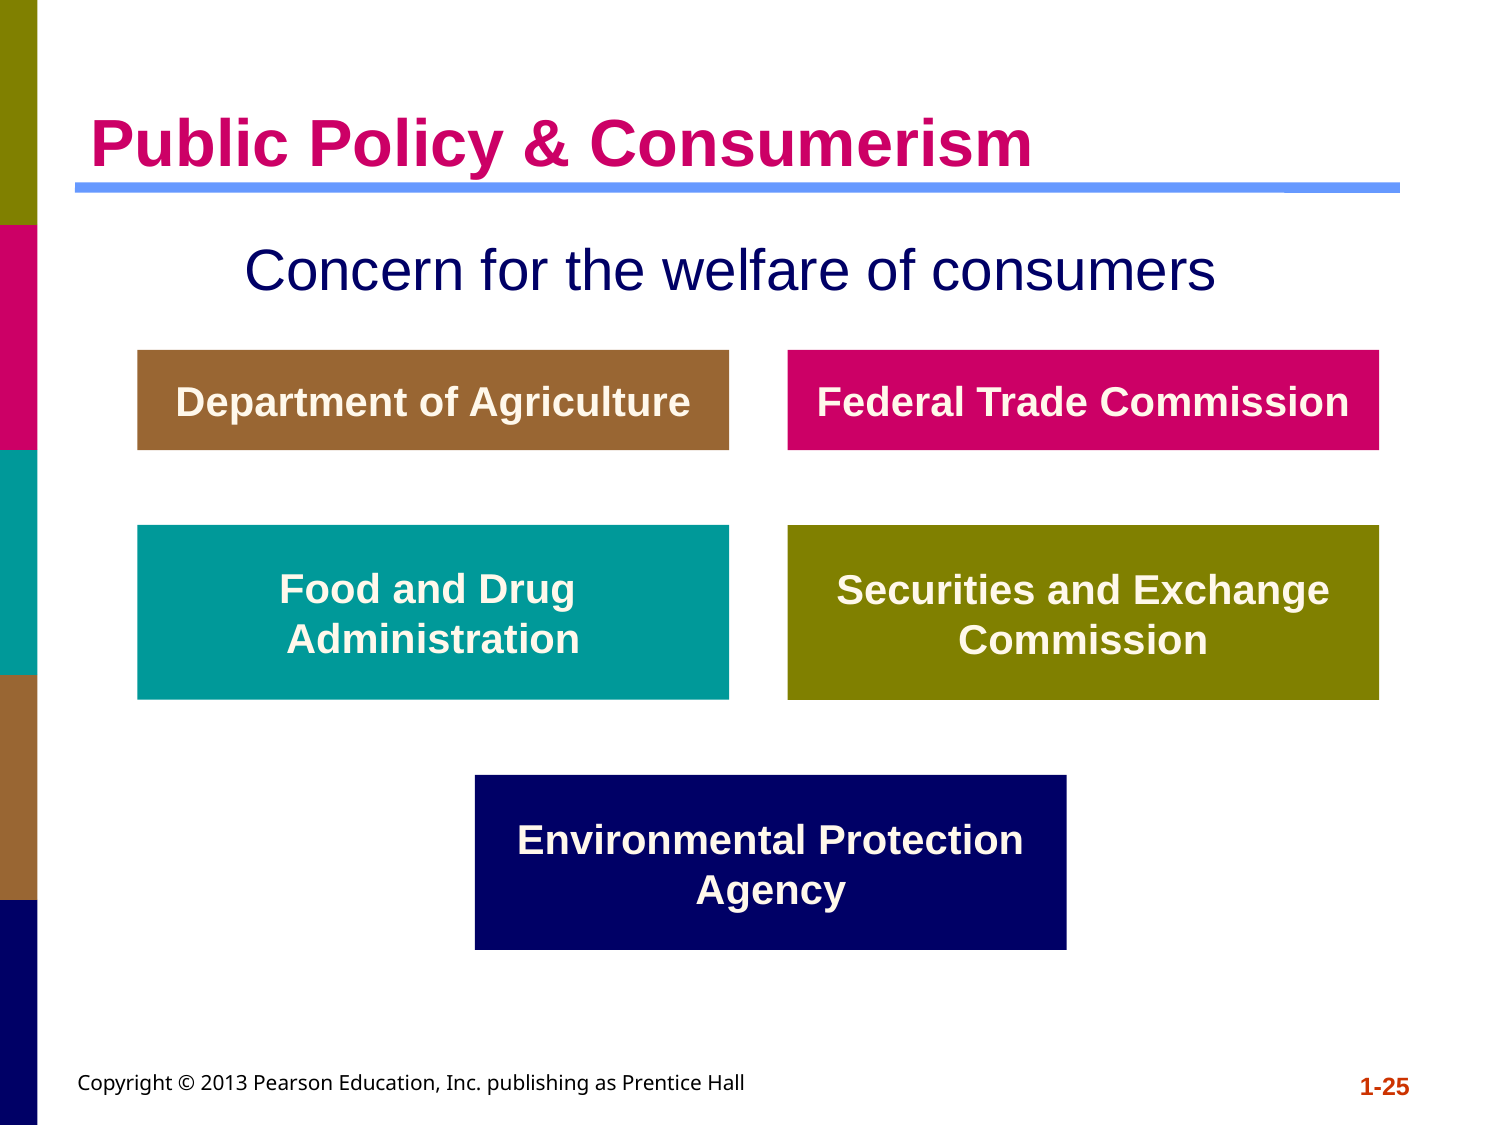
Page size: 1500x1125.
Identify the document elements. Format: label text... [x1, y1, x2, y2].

text_box Securities and Exchange Commission [787, 525, 1380, 700]
footer Copyright © 2013 Pearson Education, Inc. publishing as Prentice Hall [62, 1037, 1013, 1125]
slide_number 1-25 [1074, 1062, 1426, 1101]
text_box Environmental Protection Agency [474, 774, 1067, 950]
list Concern for the welfare of consumers [74, 224, 1388, 313]
title Public Policy & Consumerism [74, 45, 1426, 188]
text_box Department of Agriculture [137, 349, 730, 451]
text_box Federal Trade Commission [787, 349, 1380, 451]
text_box Food and Drug Administration [137, 524, 730, 700]
